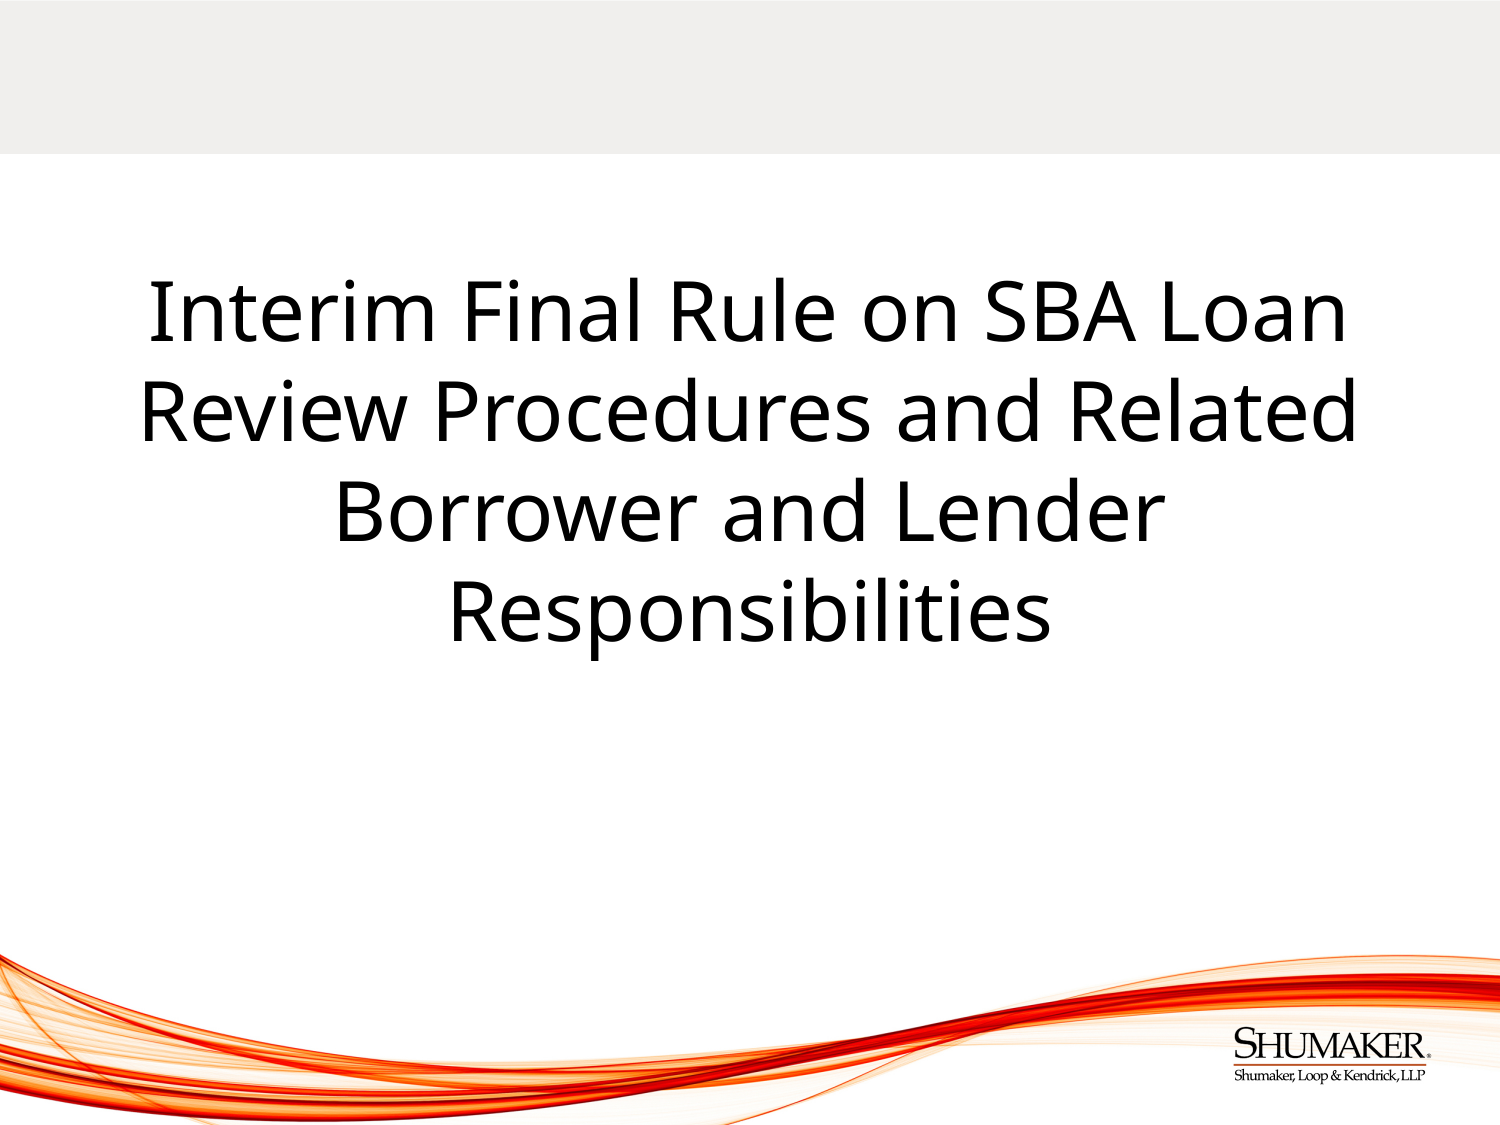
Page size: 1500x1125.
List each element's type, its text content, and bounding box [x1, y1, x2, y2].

list Interim Final Rule on SBA Loan Review Procedures and Related Borrower and Lender Responsibilities [75, 250, 1425, 817]
picture [0, 0, 1500, 1125]
